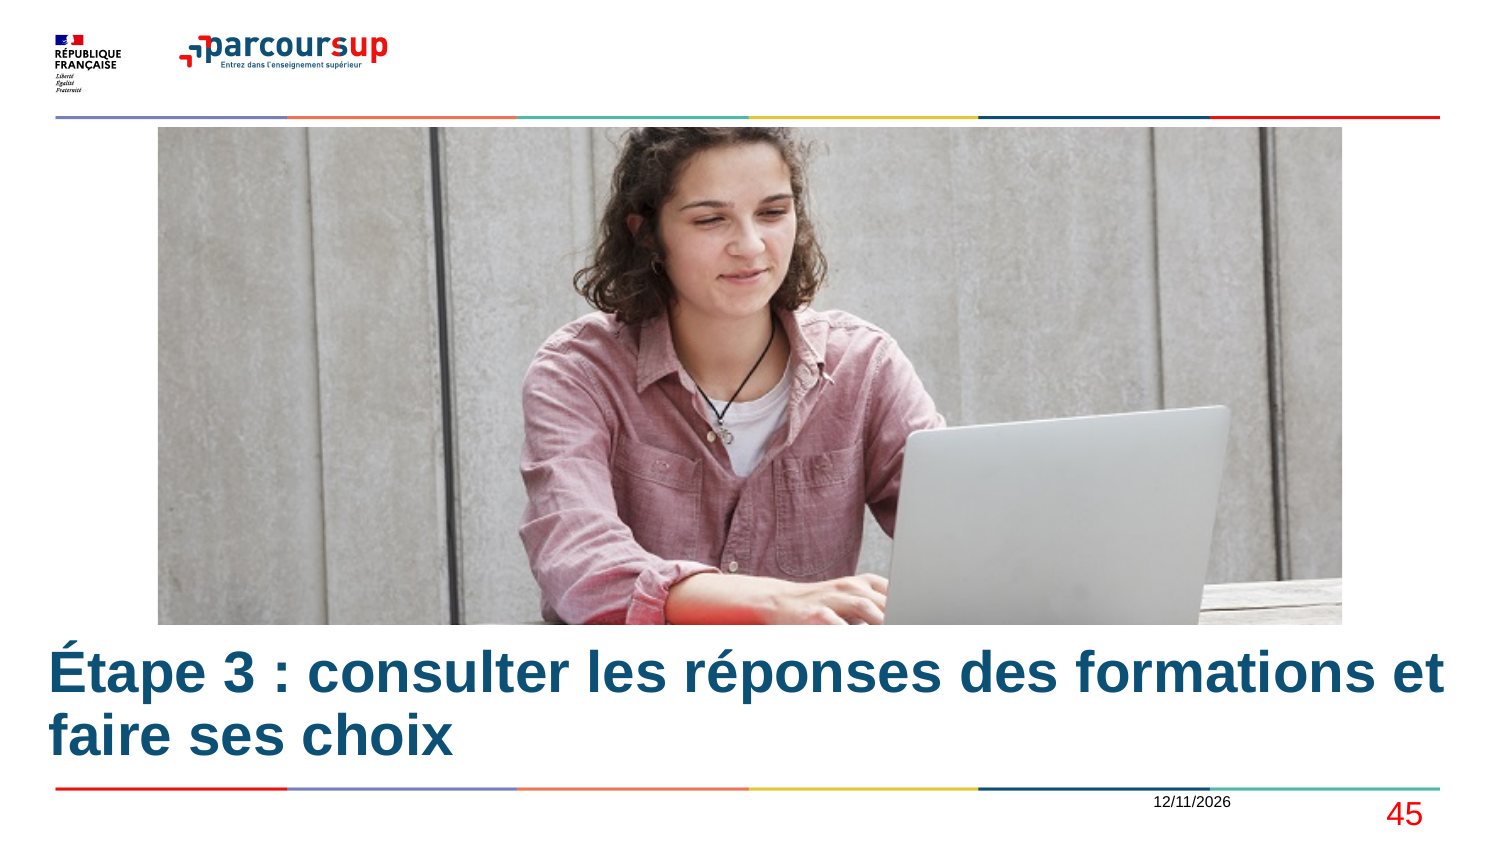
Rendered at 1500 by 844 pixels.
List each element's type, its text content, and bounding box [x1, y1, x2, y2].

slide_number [1054, 784, 1246, 844]
picture [0, 0, 1499, 844]
title Étape 3 : consulter les réponses des formations et faire ses choix [48, 657, 1467, 812]
slide_number 45 [1246, 784, 1438, 844]
